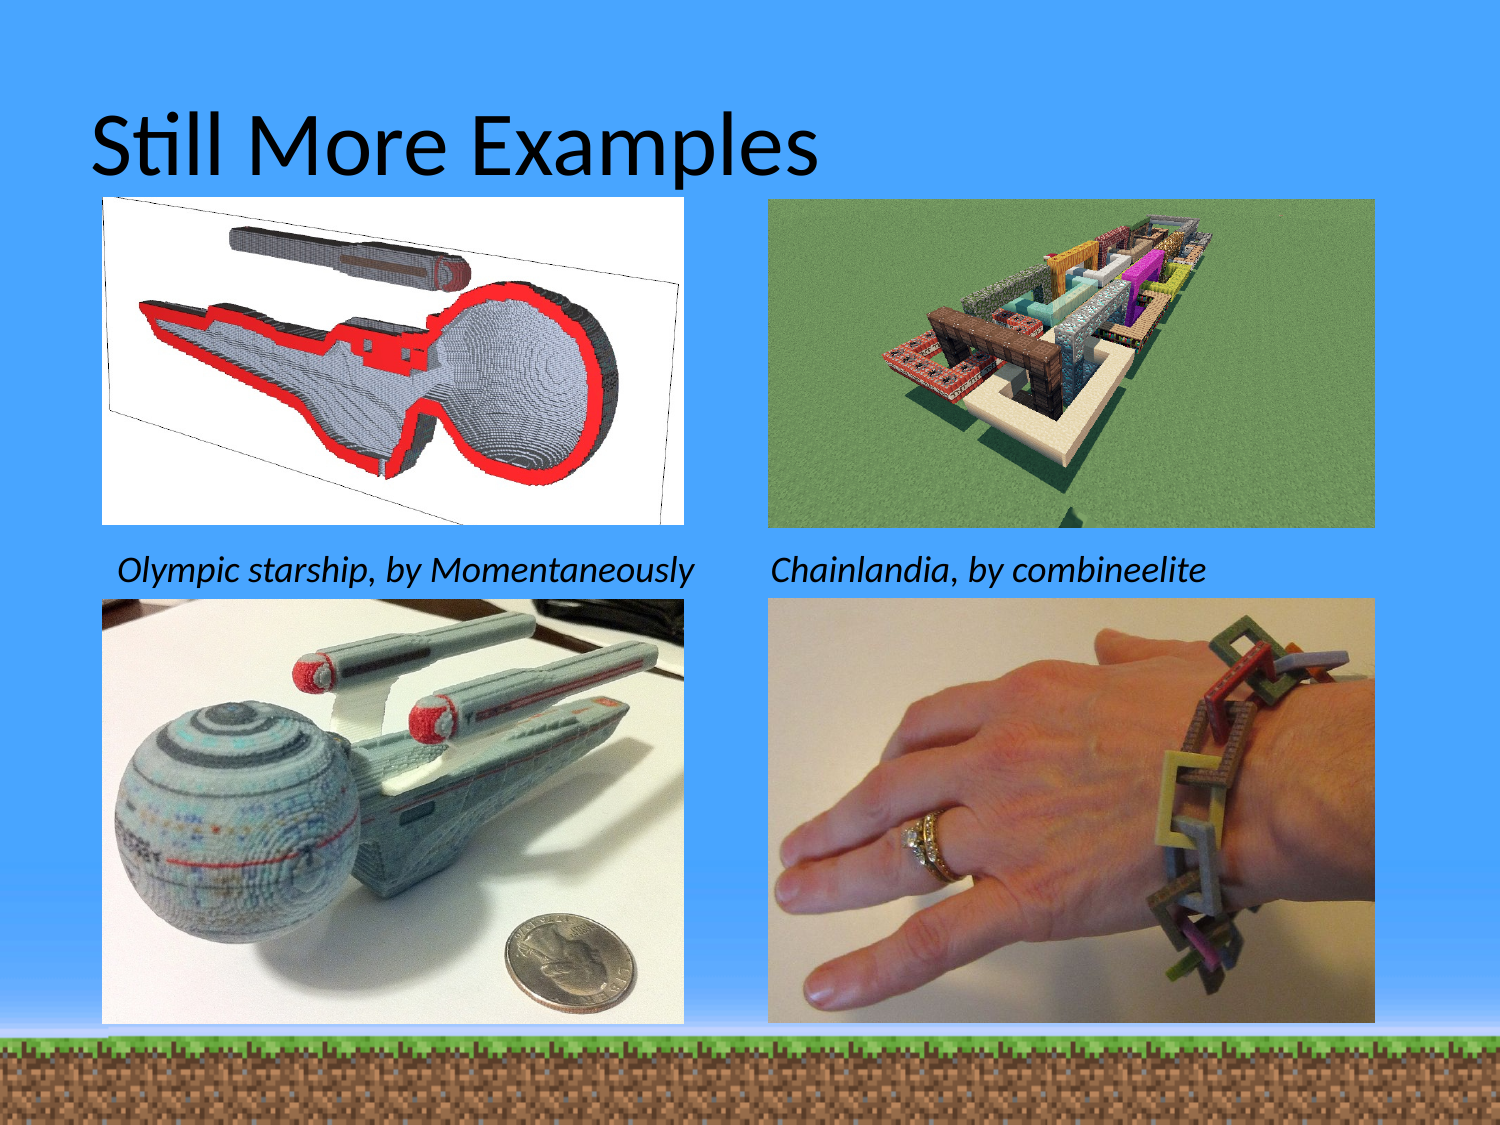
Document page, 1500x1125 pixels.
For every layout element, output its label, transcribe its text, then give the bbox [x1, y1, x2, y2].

title Still More Examples [75, 45, 1425, 233]
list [102, 599, 684, 1024]
text_box Olympic starship, by Momentaneously Chainlandia, by combineelite [102, 537, 1396, 598]
picture [0, 0, 1500, 1125]
